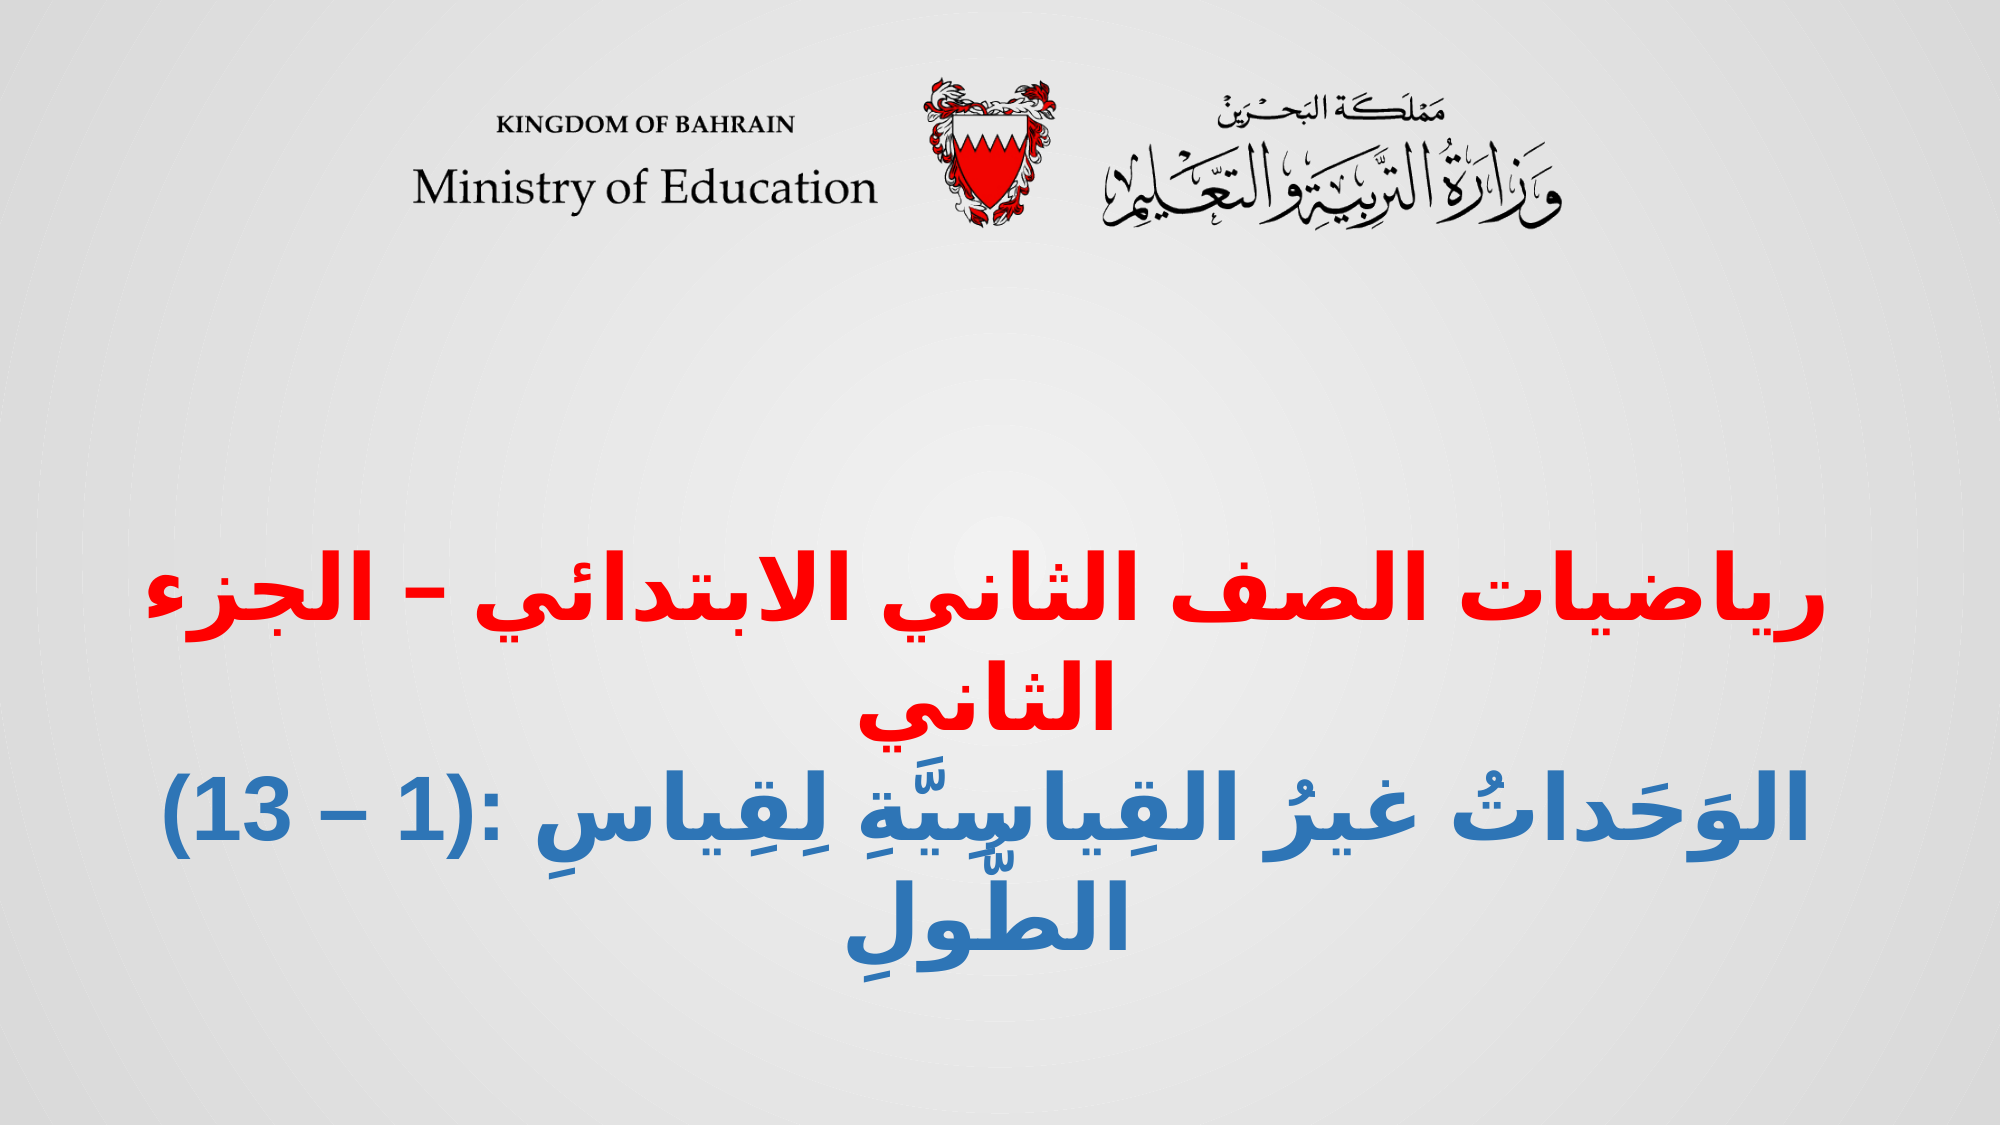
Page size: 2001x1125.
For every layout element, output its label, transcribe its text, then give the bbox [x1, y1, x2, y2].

picture [399, 62, 1575, 257]
text_box رياضيات الصف الثاني الابتدائي – الجزء الثاني (13 – 1): الوَحَداتُ غيرُ القِياسِيَّةِ لِقِياسِ الطُّولِ [117, 521, 1858, 976]
